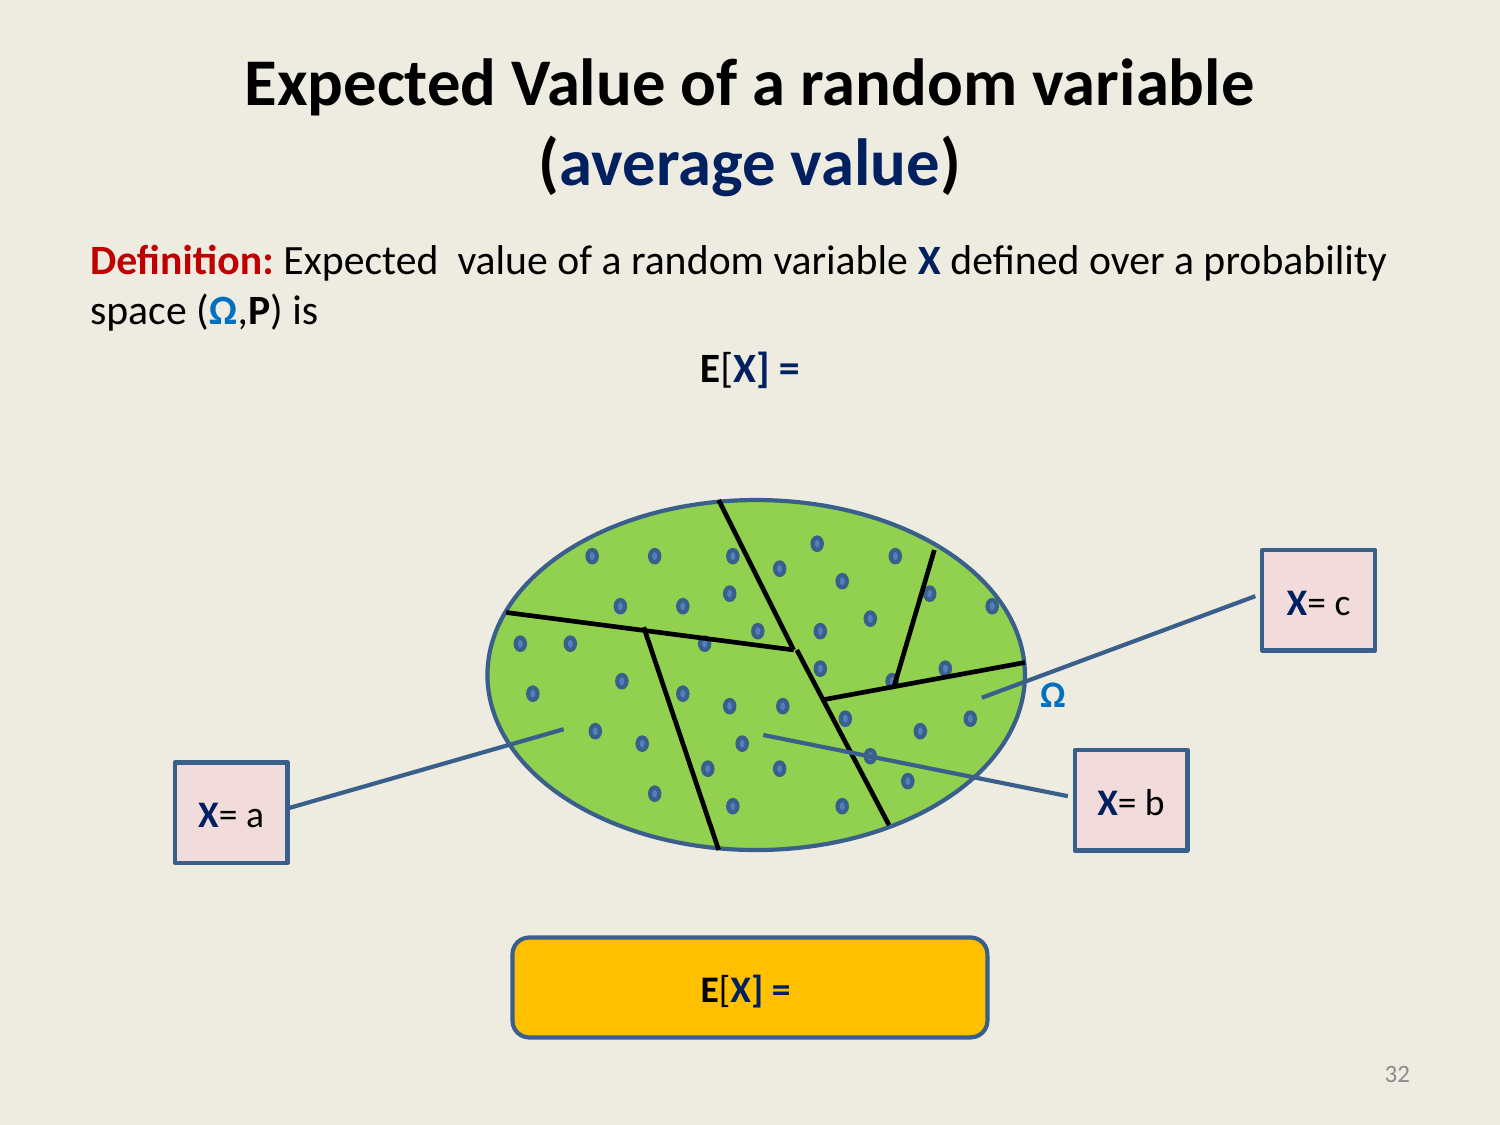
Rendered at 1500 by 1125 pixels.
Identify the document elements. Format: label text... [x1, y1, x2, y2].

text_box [487, 499, 504, 851]
text_box X= b [1084, 748, 1190, 853]
title Expected Value of a random variable (average value) [75, 24, 1425, 213]
text_box X= c [1085, 594, 1257, 662]
slide_number 32 [1074, 1042, 1425, 1103]
text_box X= a [173, 750, 482, 865]
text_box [1026, 499, 1082, 851]
text_box X= c [1260, 548, 1377, 653]
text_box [505, 499, 1026, 851]
